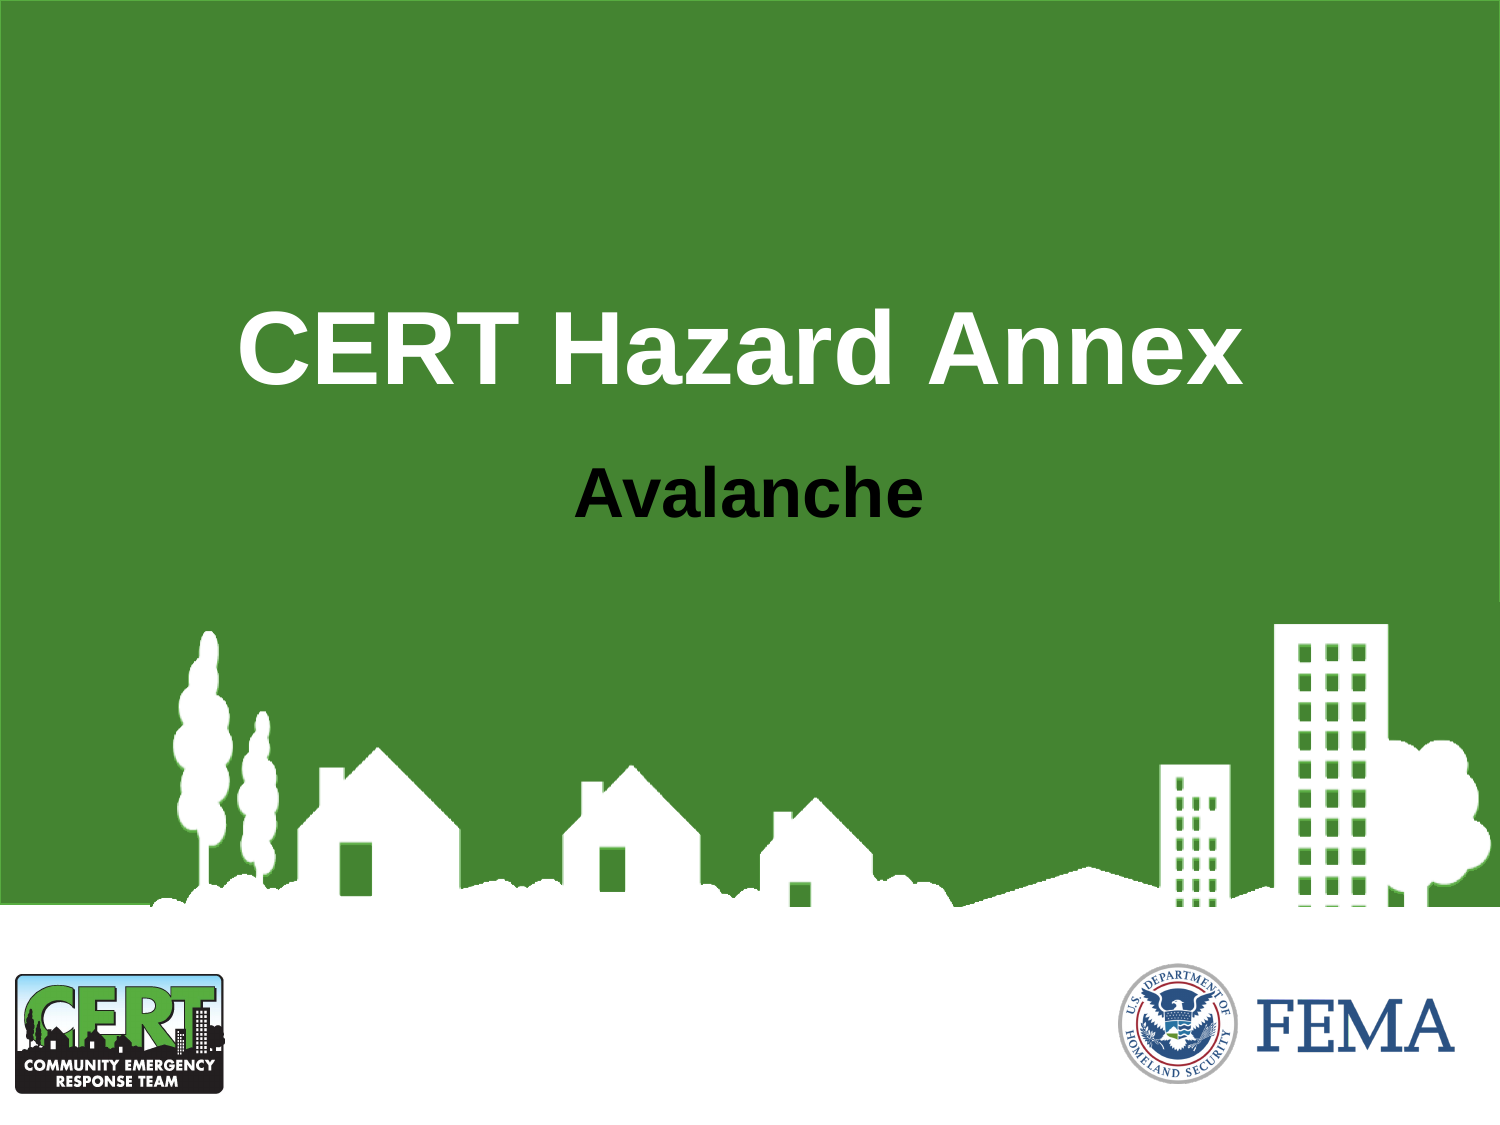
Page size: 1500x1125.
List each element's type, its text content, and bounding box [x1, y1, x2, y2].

list CERT Hazard Annex 1 [0, 291, 1494, 411]
title Avalanche [102, 430, 1396, 558]
picture [1116, 963, 1455, 1084]
picture [150, 602, 1500, 907]
picture [14, 973, 225, 1094]
